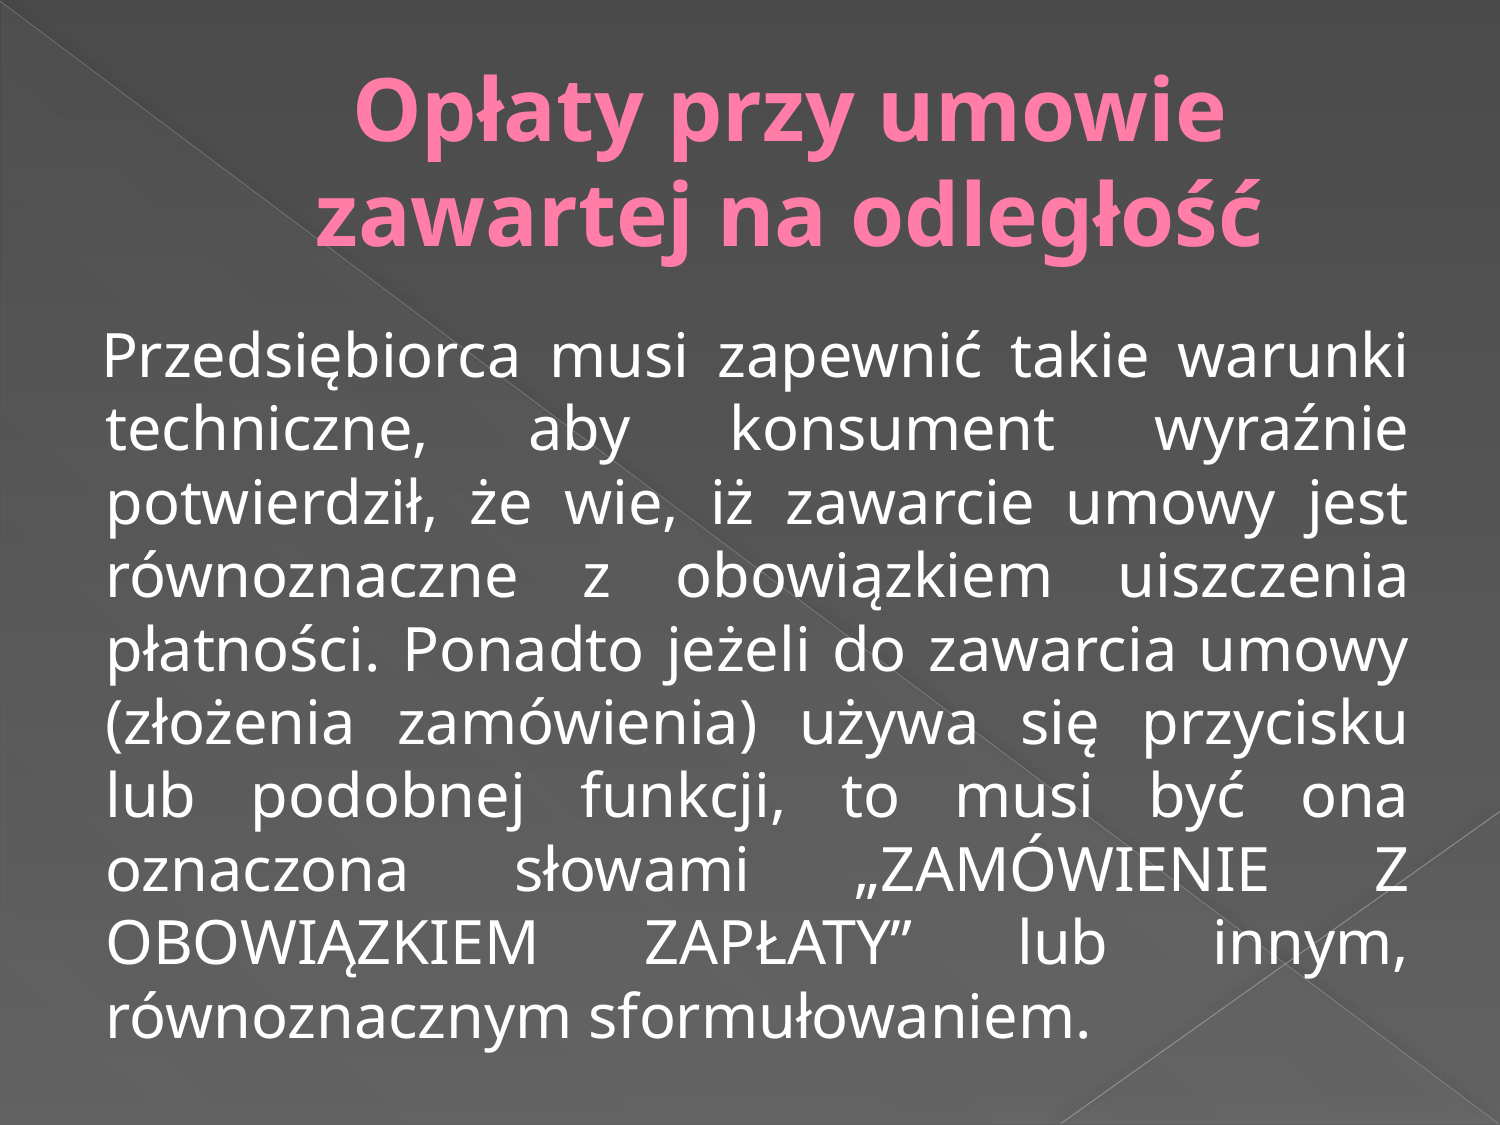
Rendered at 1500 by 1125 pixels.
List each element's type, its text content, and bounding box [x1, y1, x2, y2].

list Przedsiębiorca musi zapewnić takie warunki techniczne, aby konsument wyraźnie potwierdził, że wie, iż zawarcie umowy jest równoznaczne z obowiązkiem uiszczenia płatności. Ponadto jeżeli do zawarcia umowy (złożenia zamówienia) używa się przycisku lub podobnej funkcji, to musi być ona oznaczona słowami „ZAMÓWIENIE Z OBOWIĄZKIEM ZAPŁATY” lub innym, równoznacznym sformułowaniem. [75, 308, 1425, 1059]
title Opłaty przy umowie zawartej na odległość [75, 43, 1425, 274]
